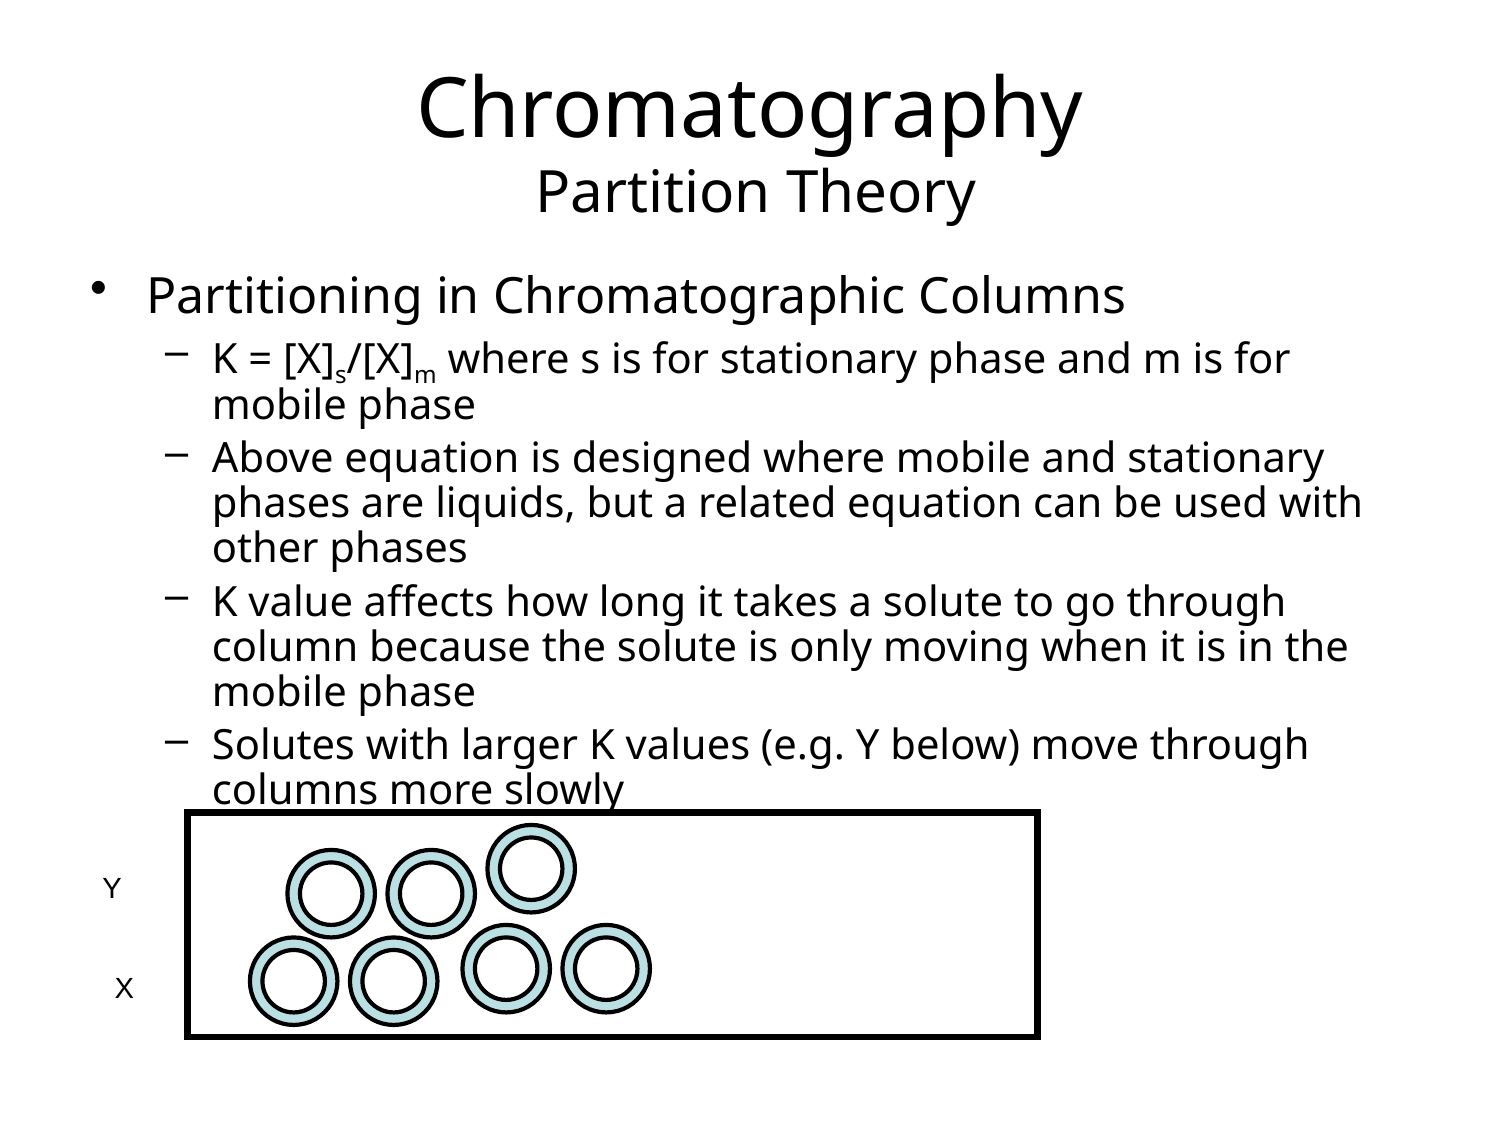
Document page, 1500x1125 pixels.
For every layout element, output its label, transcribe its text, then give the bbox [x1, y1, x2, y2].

text_box [249, 937, 338, 1025]
text_box X [99, 962, 163, 1013]
text_box [399, 862, 463, 925]
text_box [574, 937, 638, 1000]
text_box [299, 862, 363, 925]
text_box [562, 924, 650, 1013]
text_box [462, 924, 550, 1013]
text_box [474, 937, 538, 1000]
text_box [262, 949, 325, 1013]
text_box Y [87, 862, 150, 913]
list Partitioning in Chromatographic Columns K = [X]s/[X]m where s is for stationary phase and m is for mobile phase Above equation is designed where mobile and stationary phases are liquids, but a related equation can be used with other phases K value affects how long it takes a solute to go through column because the solute is only moving when it is in the mobile phase Solutes with larger K values (e.g. Y below) move through columns more slowly [75, 262, 1425, 775]
text_box [362, 949, 425, 1013]
text_box [487, 824, 575, 913]
text_box [349, 937, 438, 1025]
text_box [187, 812, 1038, 1038]
title Chromatography Partition Theory [75, 45, 1425, 233]
text_box [499, 837, 563, 900]
text_box [287, 849, 375, 938]
text_box [387, 849, 475, 938]
